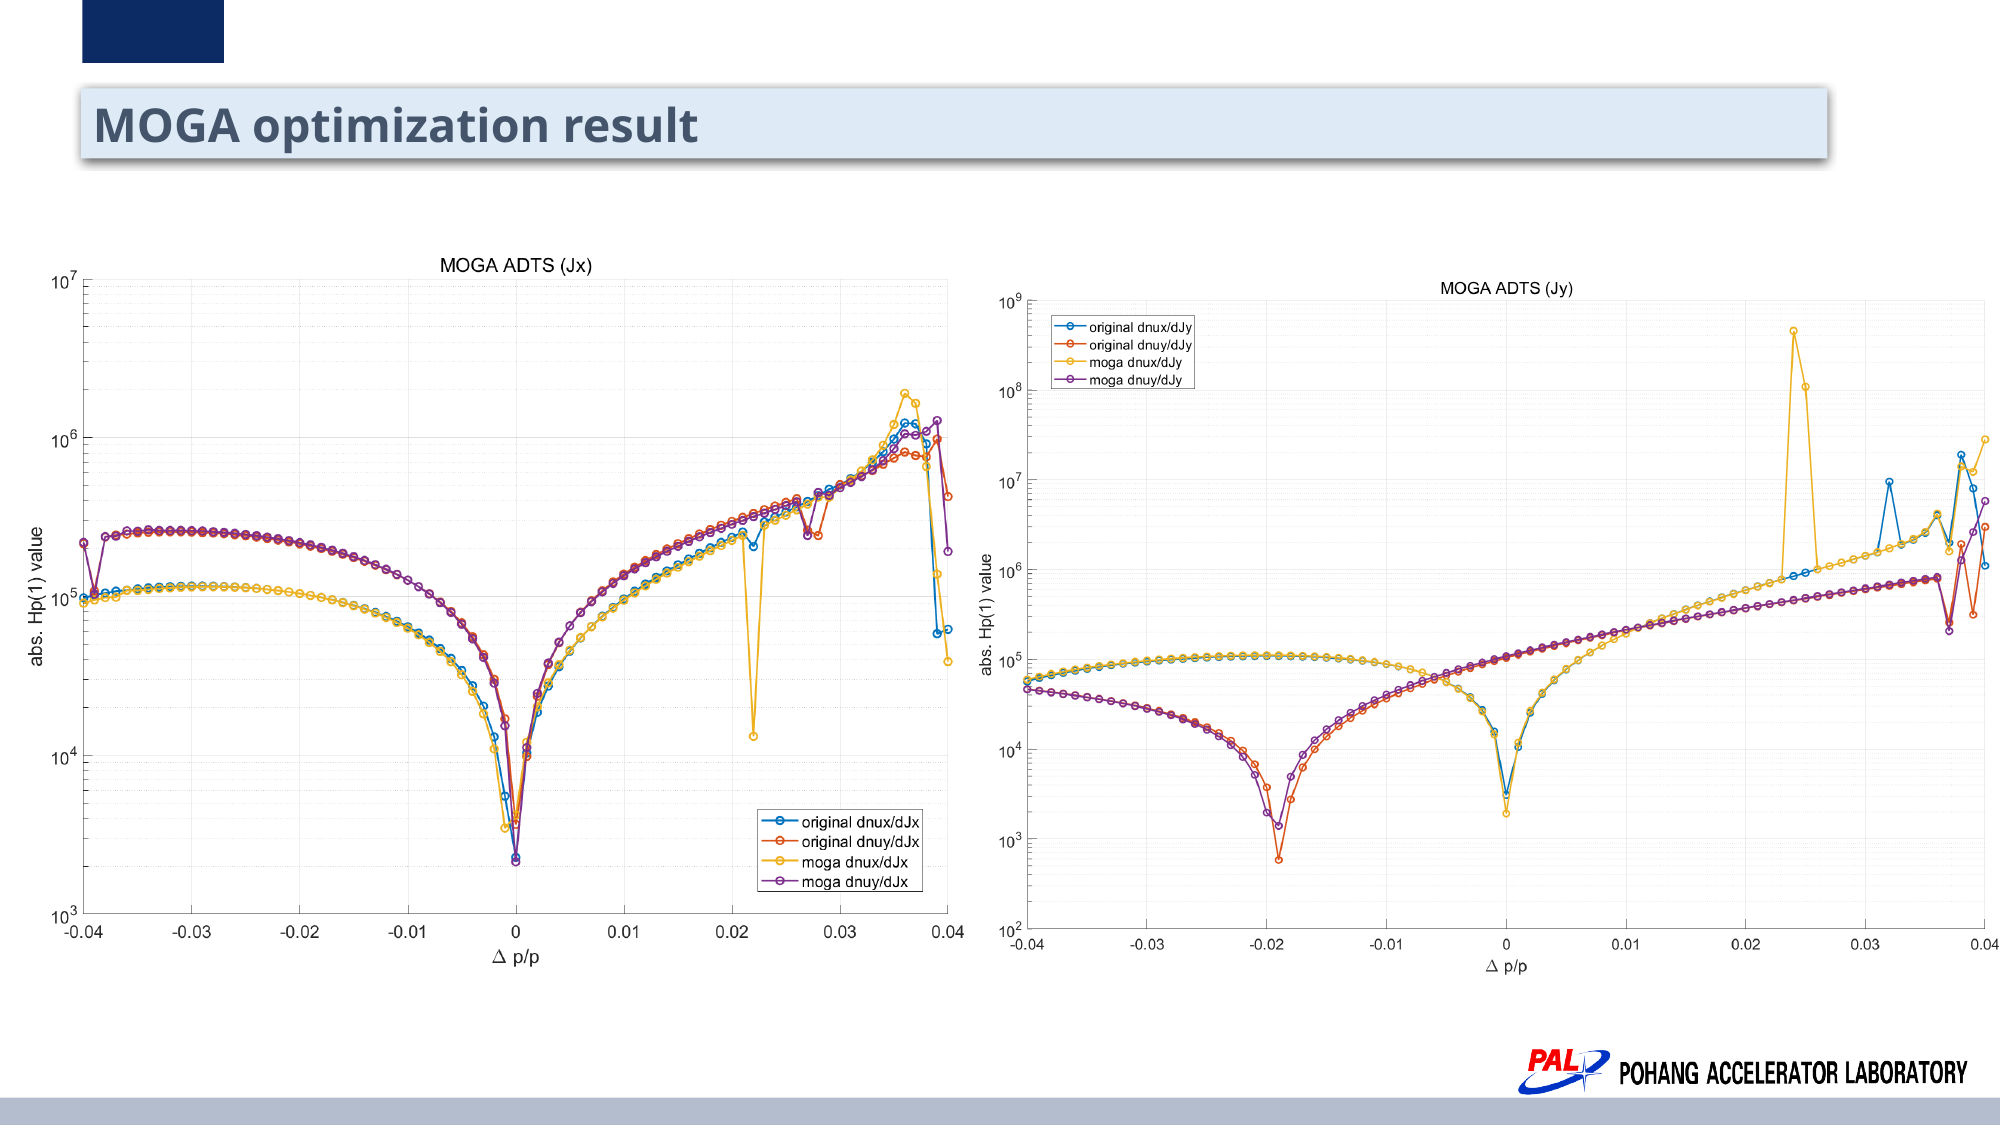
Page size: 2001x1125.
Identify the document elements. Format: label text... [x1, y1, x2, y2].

text_box [82, 0, 224, 63]
picture [26, 256, 965, 968]
picture [977, 280, 2000, 976]
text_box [0, 1049, 2000, 1125]
text_box MOGA optimization result [80, 88, 1828, 159]
